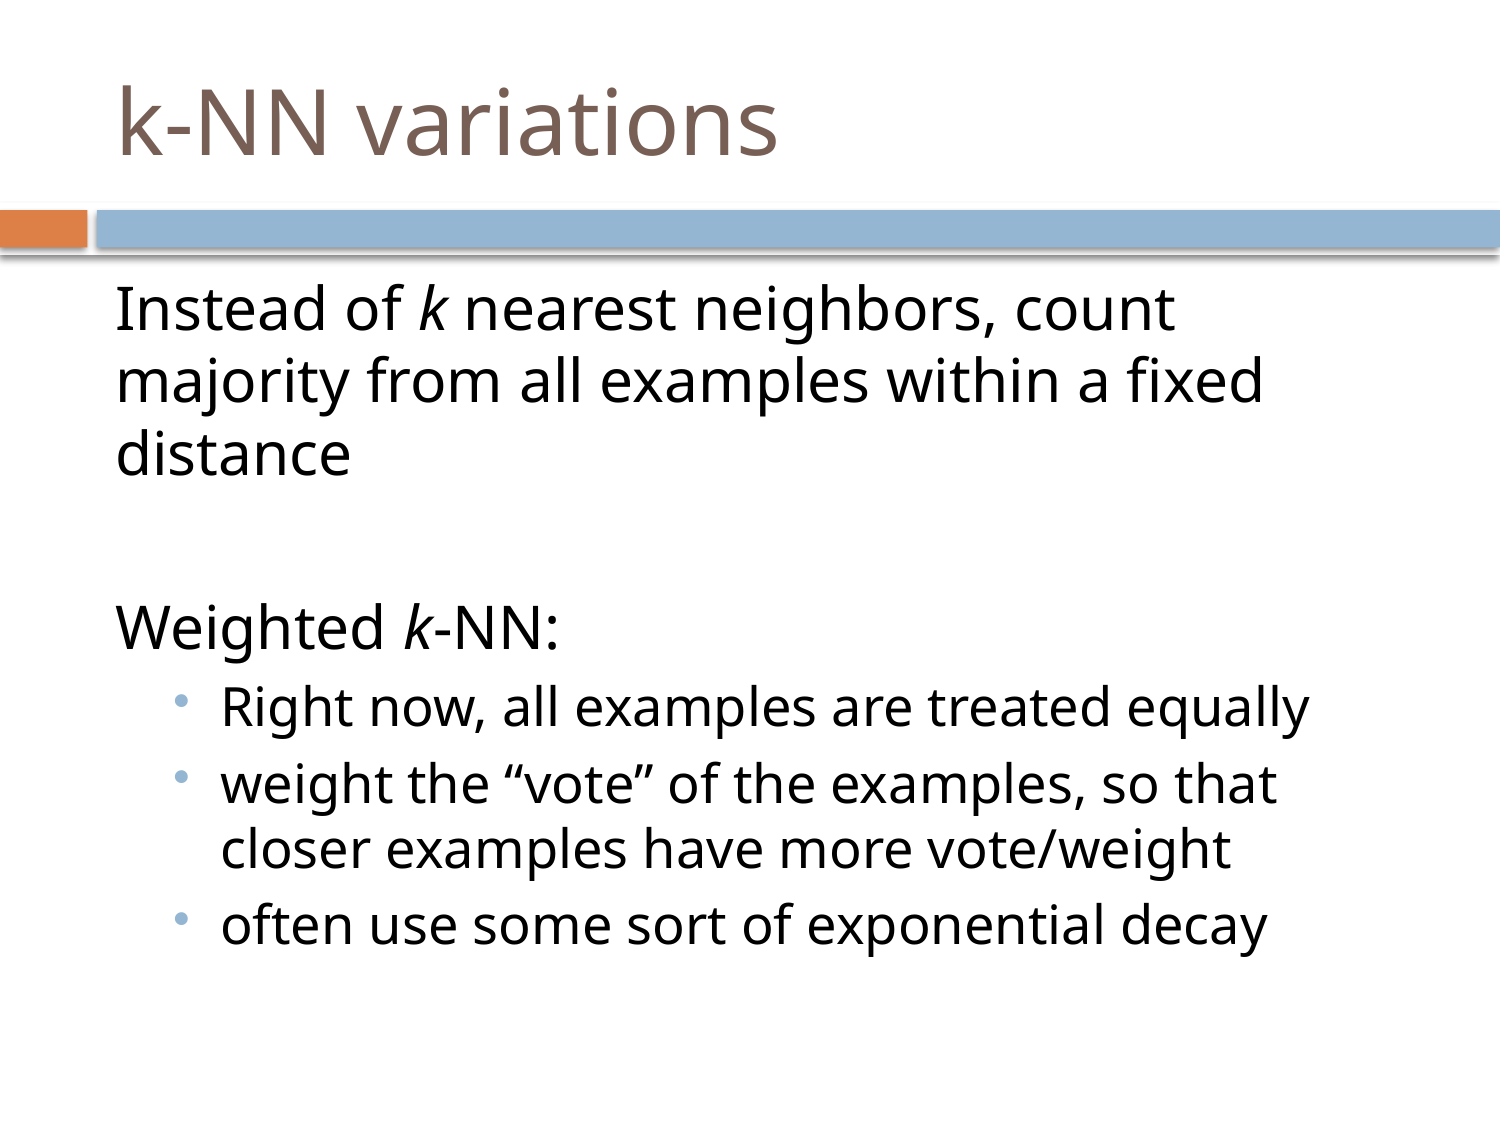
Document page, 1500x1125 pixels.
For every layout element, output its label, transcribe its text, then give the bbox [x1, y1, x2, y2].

list Instead of k nearest neighbors, count majority from all examples within a fixed distance Weighted k-NN: Right now, all examples are treated equally weight the “vote” of the examples, so that closer examples have more vote/weight often use some sort of exponential decay [100, 262, 1438, 1000]
title k-NN variations [100, 37, 1438, 200]
